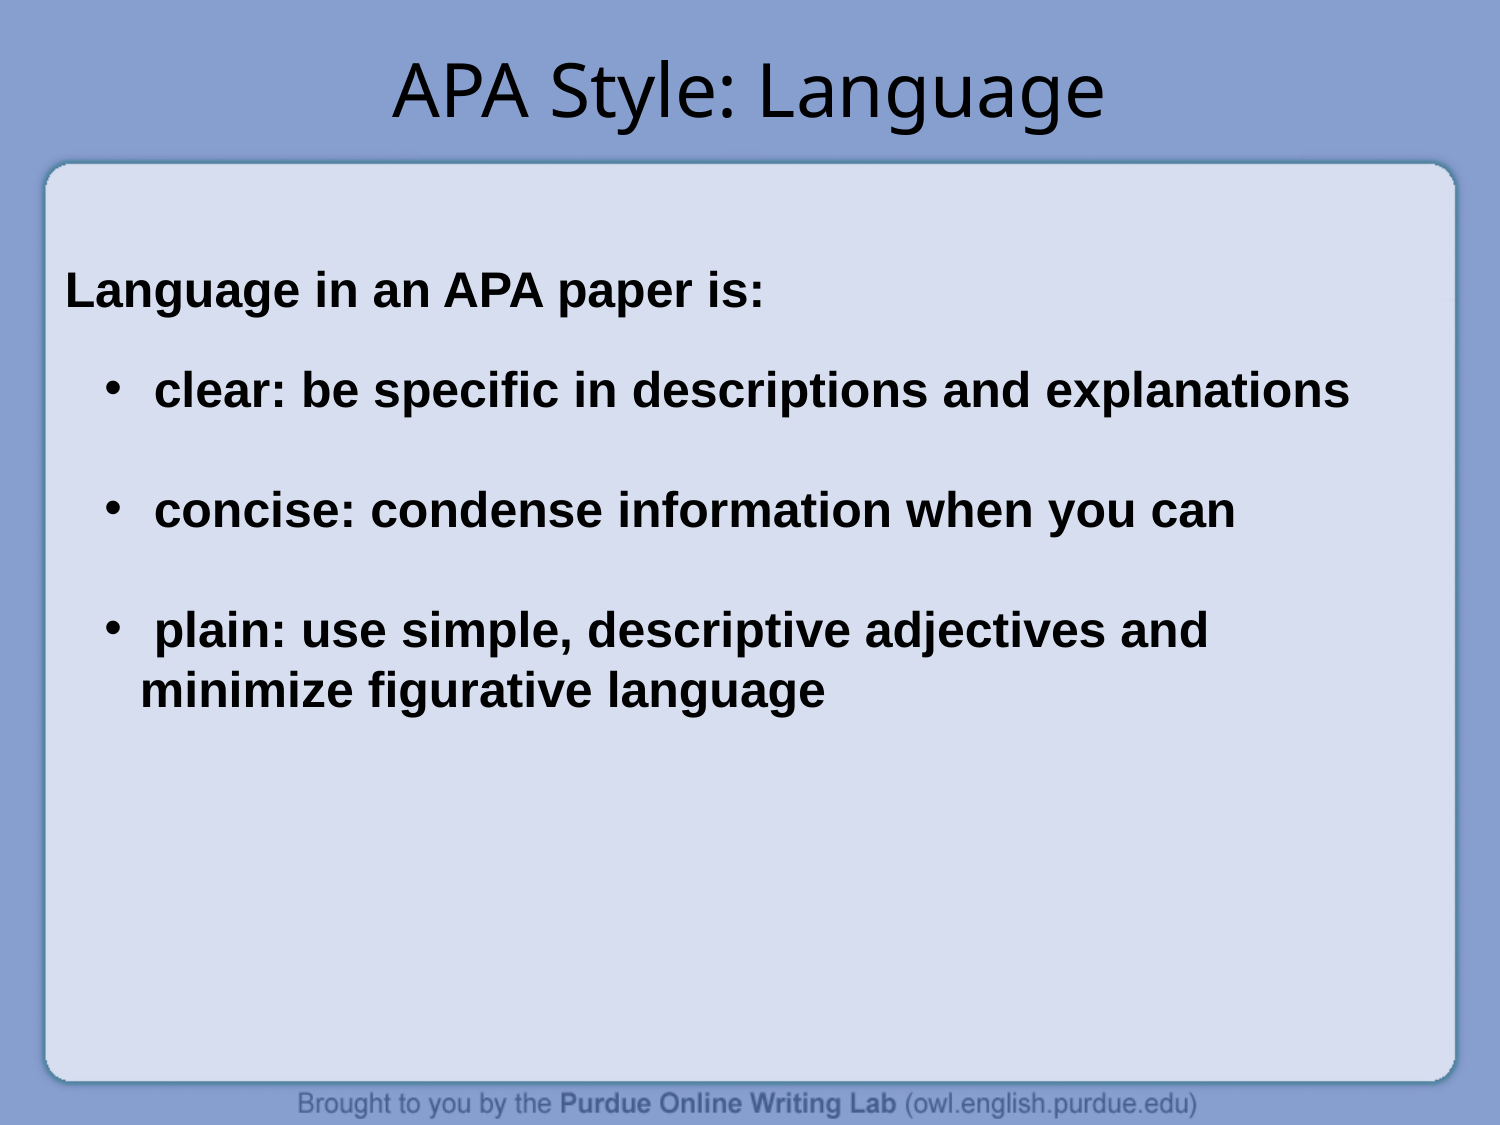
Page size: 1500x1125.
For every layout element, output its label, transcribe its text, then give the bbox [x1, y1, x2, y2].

text_box clear: be specific in descriptions and explanations concise: condense information when you can plain: use simple, descriptive adjectives and minimize figurative language [49, 349, 1400, 785]
title APA Style: Language [112, 12, 1388, 163]
text_box Language in an APA paper is: [50, 249, 1450, 325]
picture [0, 0, 1500, 1125]
